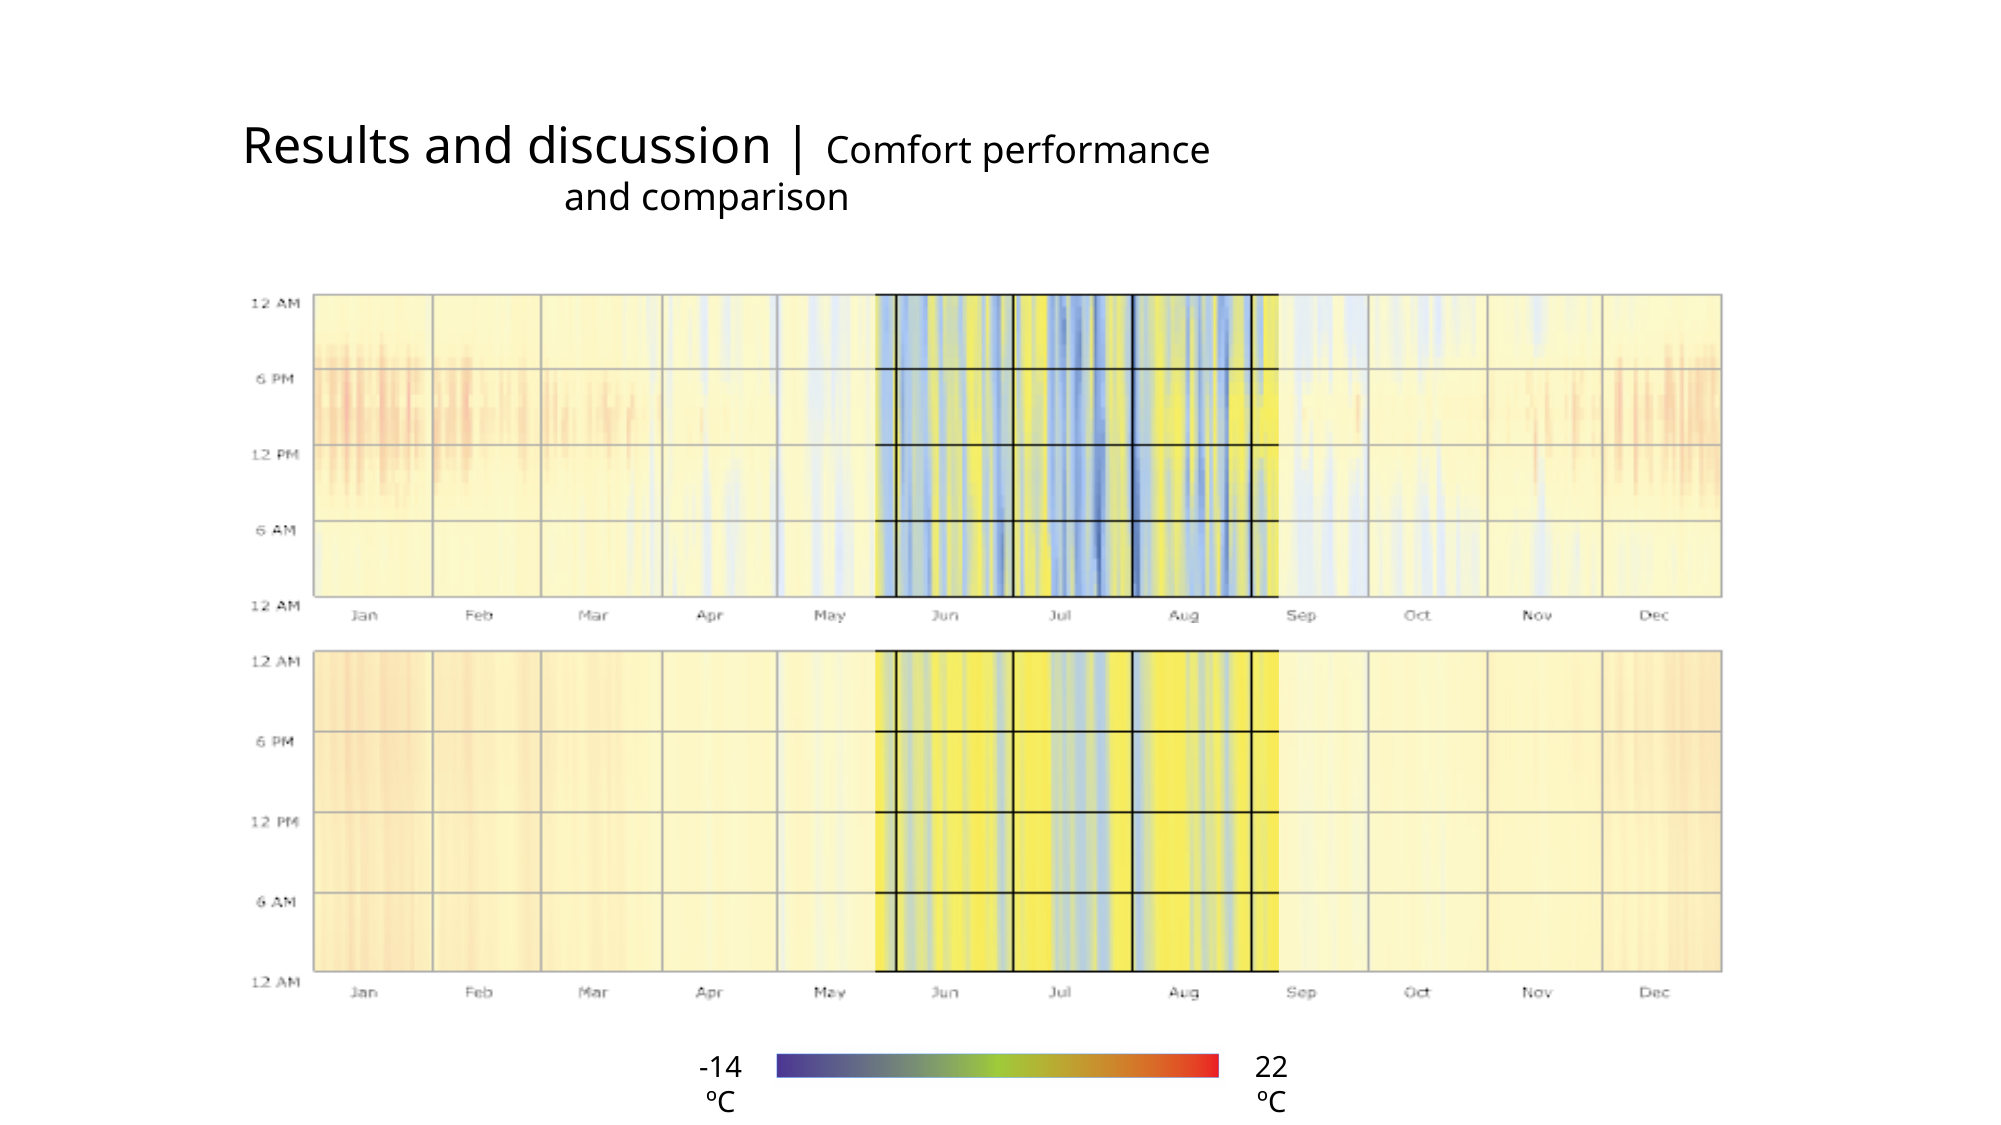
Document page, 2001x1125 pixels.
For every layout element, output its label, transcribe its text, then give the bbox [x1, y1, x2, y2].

picture [233, 643, 1760, 1004]
picture [233, 266, 1760, 623]
text_box Results and discussion | Comfort performance and comparison [176, 105, 1248, 226]
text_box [667, 1040, 1318, 1092]
